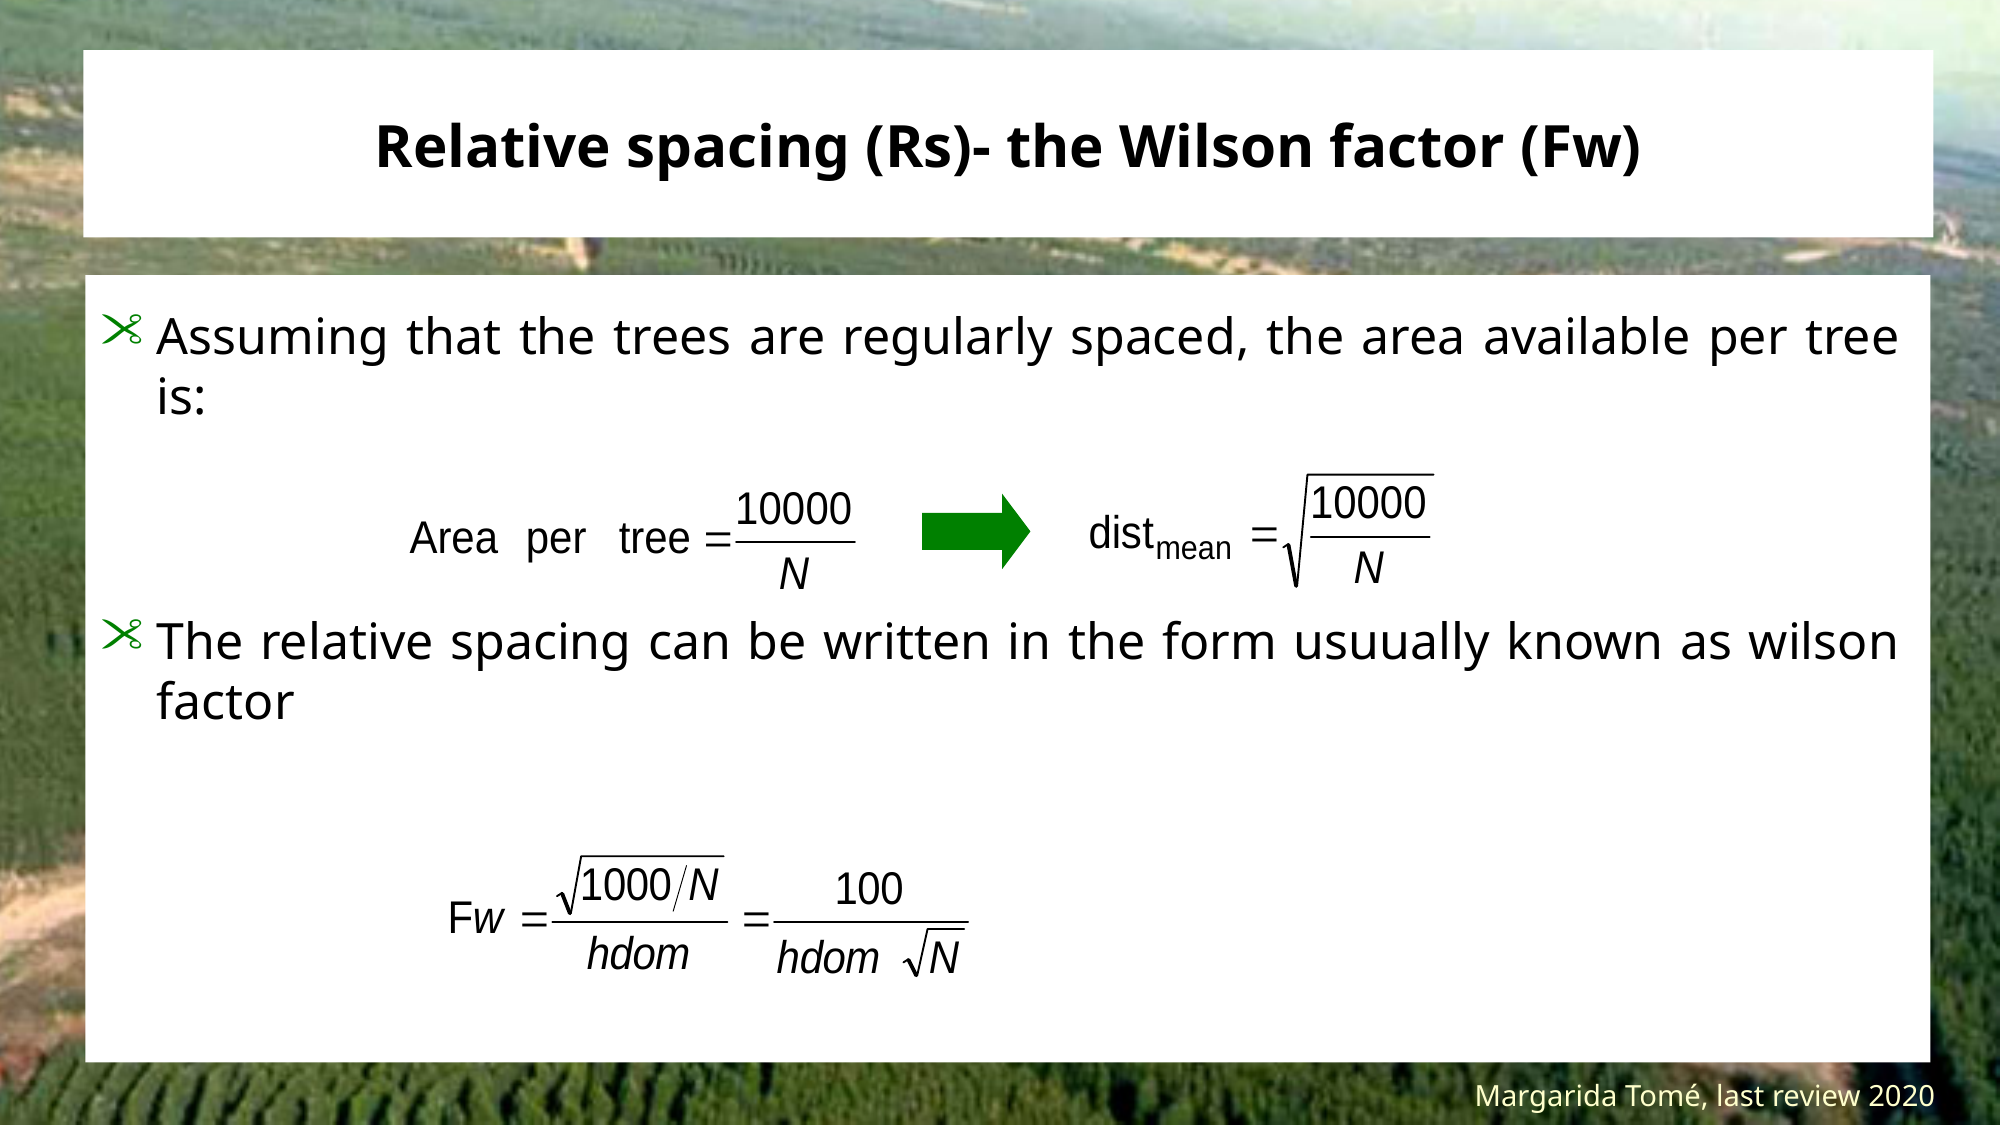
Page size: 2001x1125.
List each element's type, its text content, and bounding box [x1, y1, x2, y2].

picture [0, 0, 2000, 1125]
title Relative spacing (Rs)- the Wilson factor (Fw) [83, 50, 1934, 238]
text_box [922, 496, 1030, 567]
list Assuming that the trees are regularly spaced, the area available per tree is: The relative spacing can be written in the form usuually known as wilson factor [85, 275, 1931, 1063]
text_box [442, 845, 977, 1005]
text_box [1081, 464, 1445, 599]
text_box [401, 478, 864, 600]
